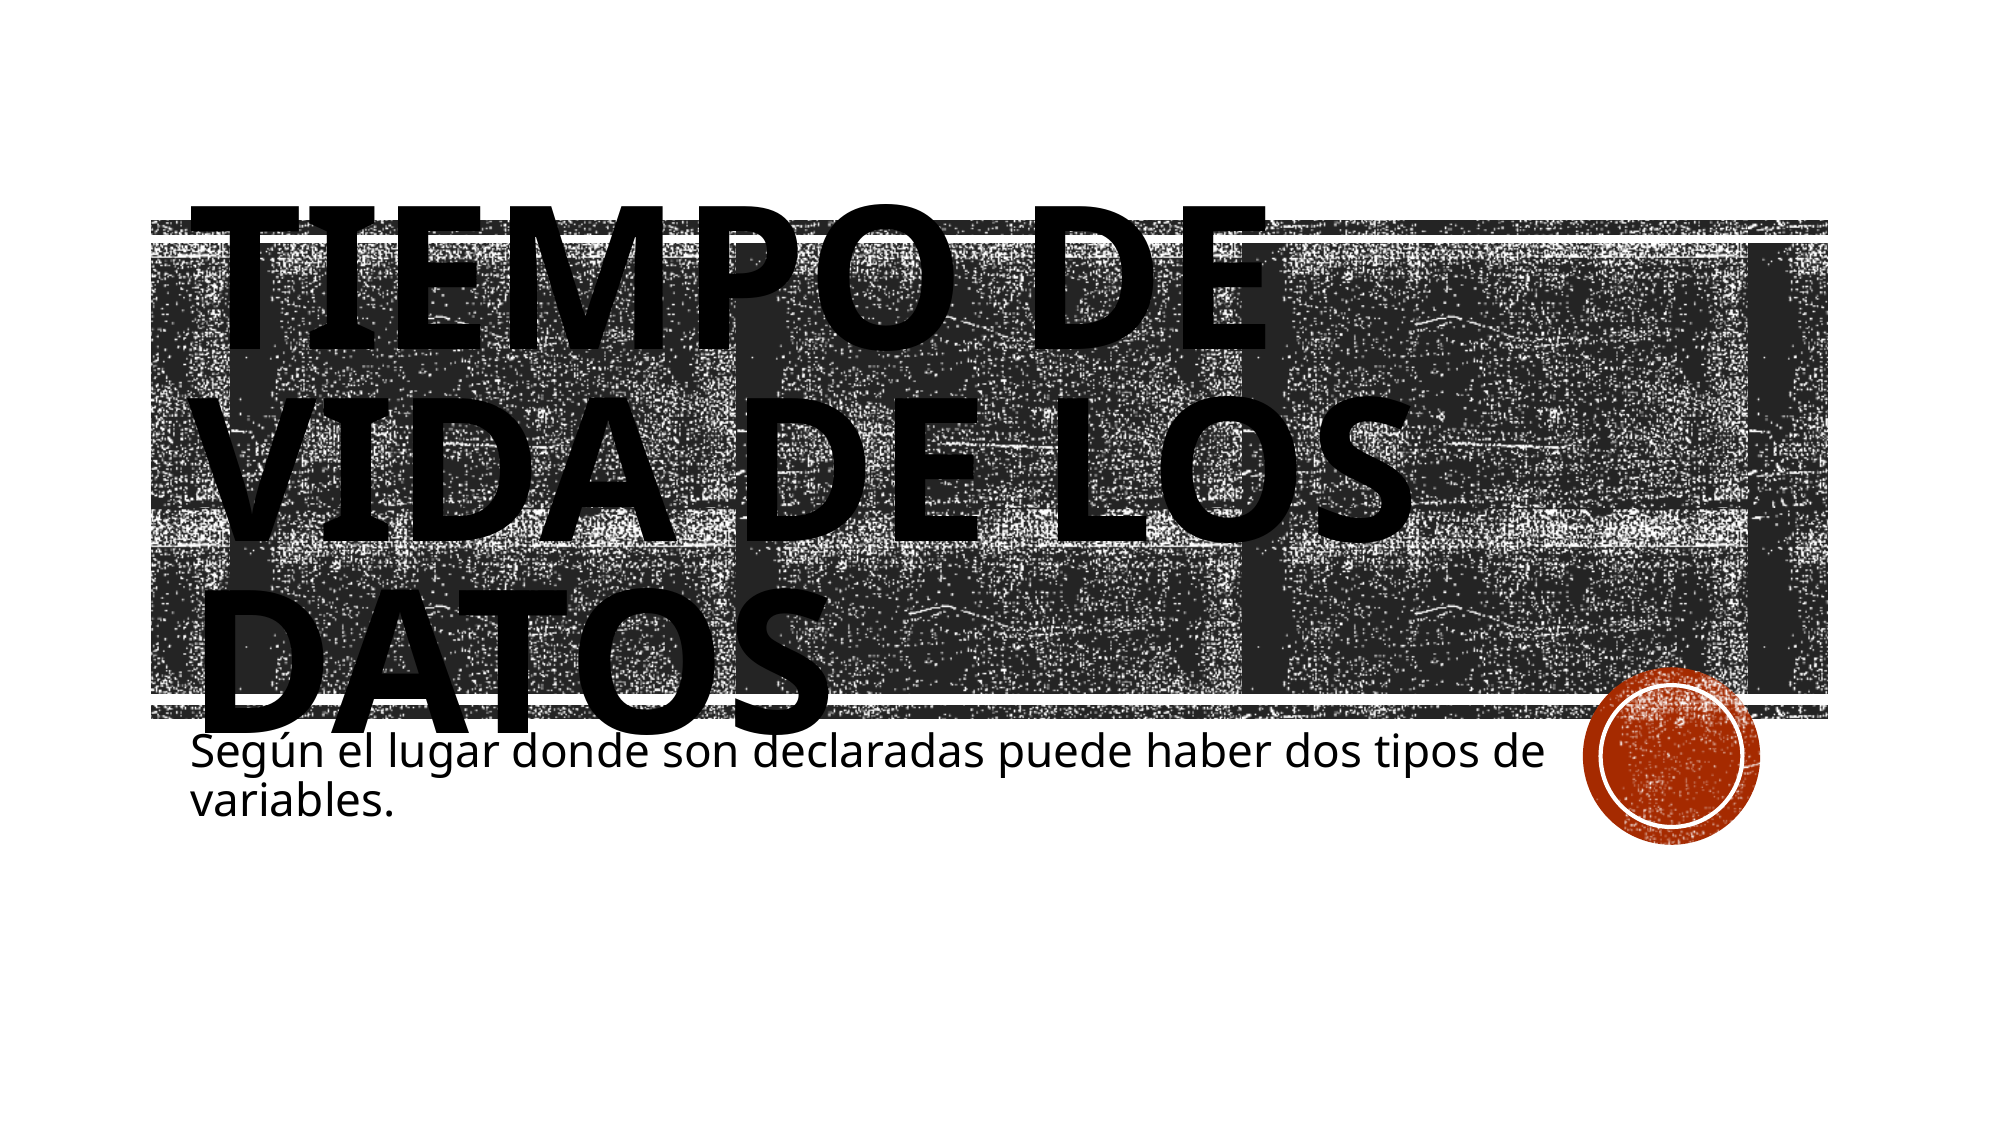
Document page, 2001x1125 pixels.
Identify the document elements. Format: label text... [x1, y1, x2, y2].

title Tiempo de vida de los datos [172, 234, 1808, 733]
subtitle Según el lugar donde son declaradas puede haber dos tipos de variables. [175, 720, 1607, 896]
